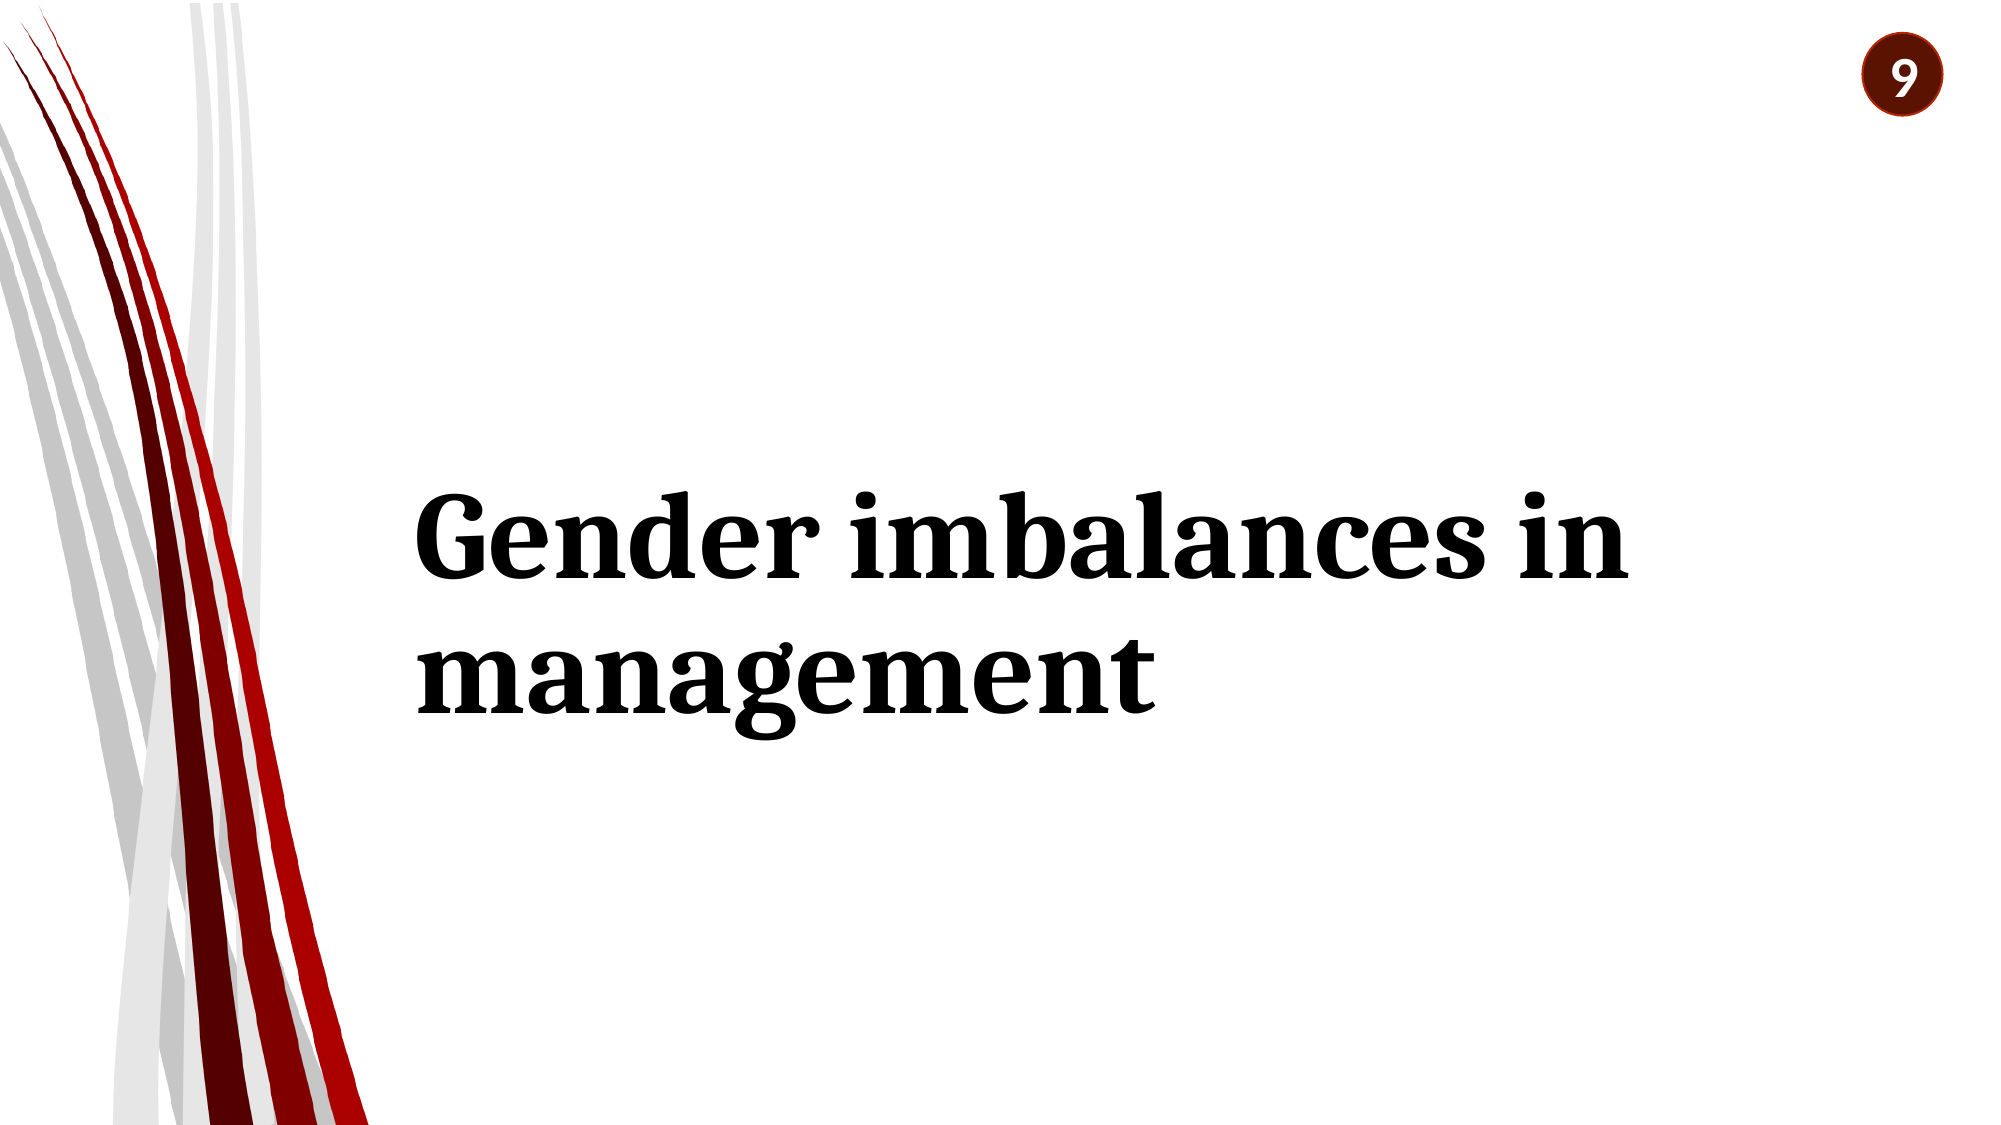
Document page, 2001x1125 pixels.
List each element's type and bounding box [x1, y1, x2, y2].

picture [0, 3, 400, 1125]
text_box [1862, 32, 1943, 116]
title [399, 280, 1862, 749]
